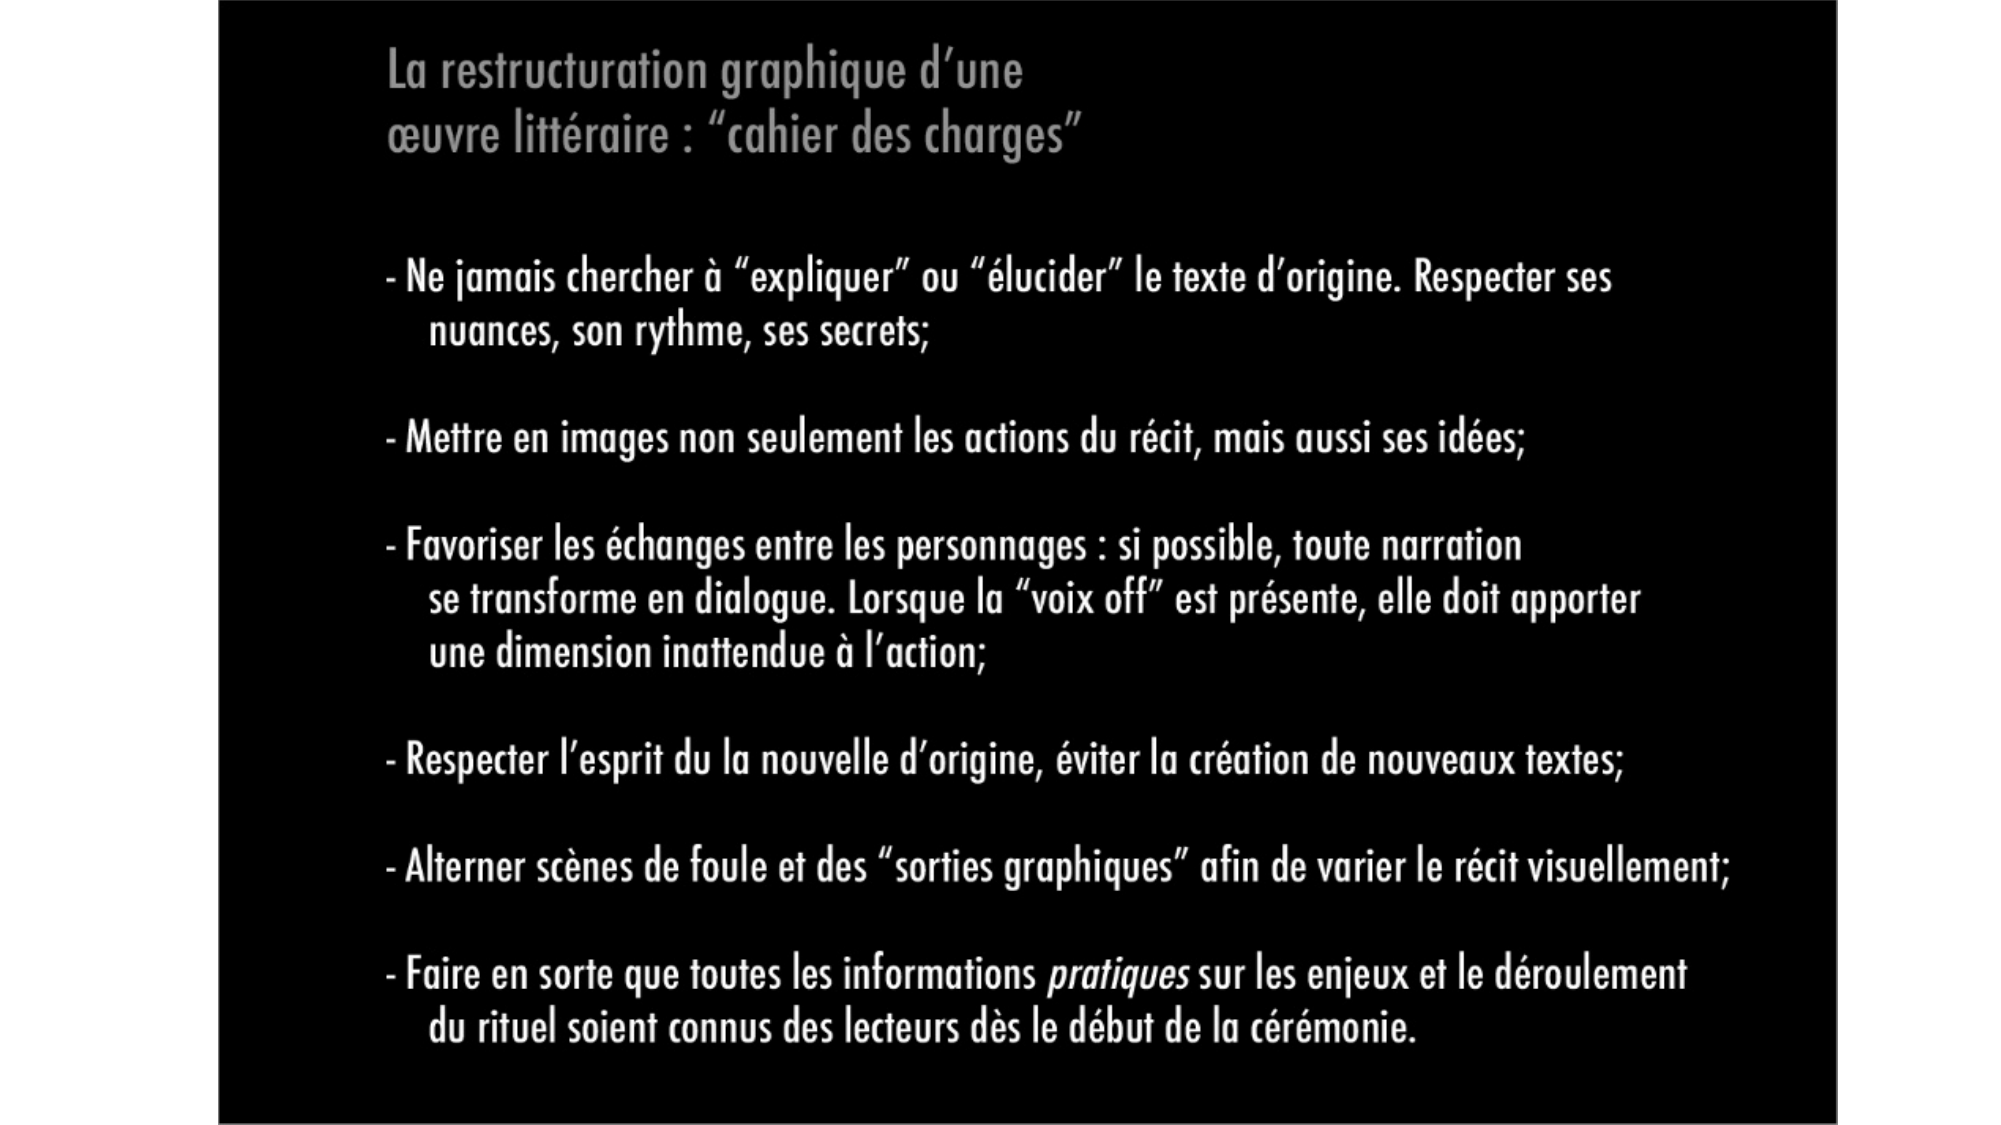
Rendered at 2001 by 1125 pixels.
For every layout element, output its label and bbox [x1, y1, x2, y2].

list [218, 0, 1838, 1125]
